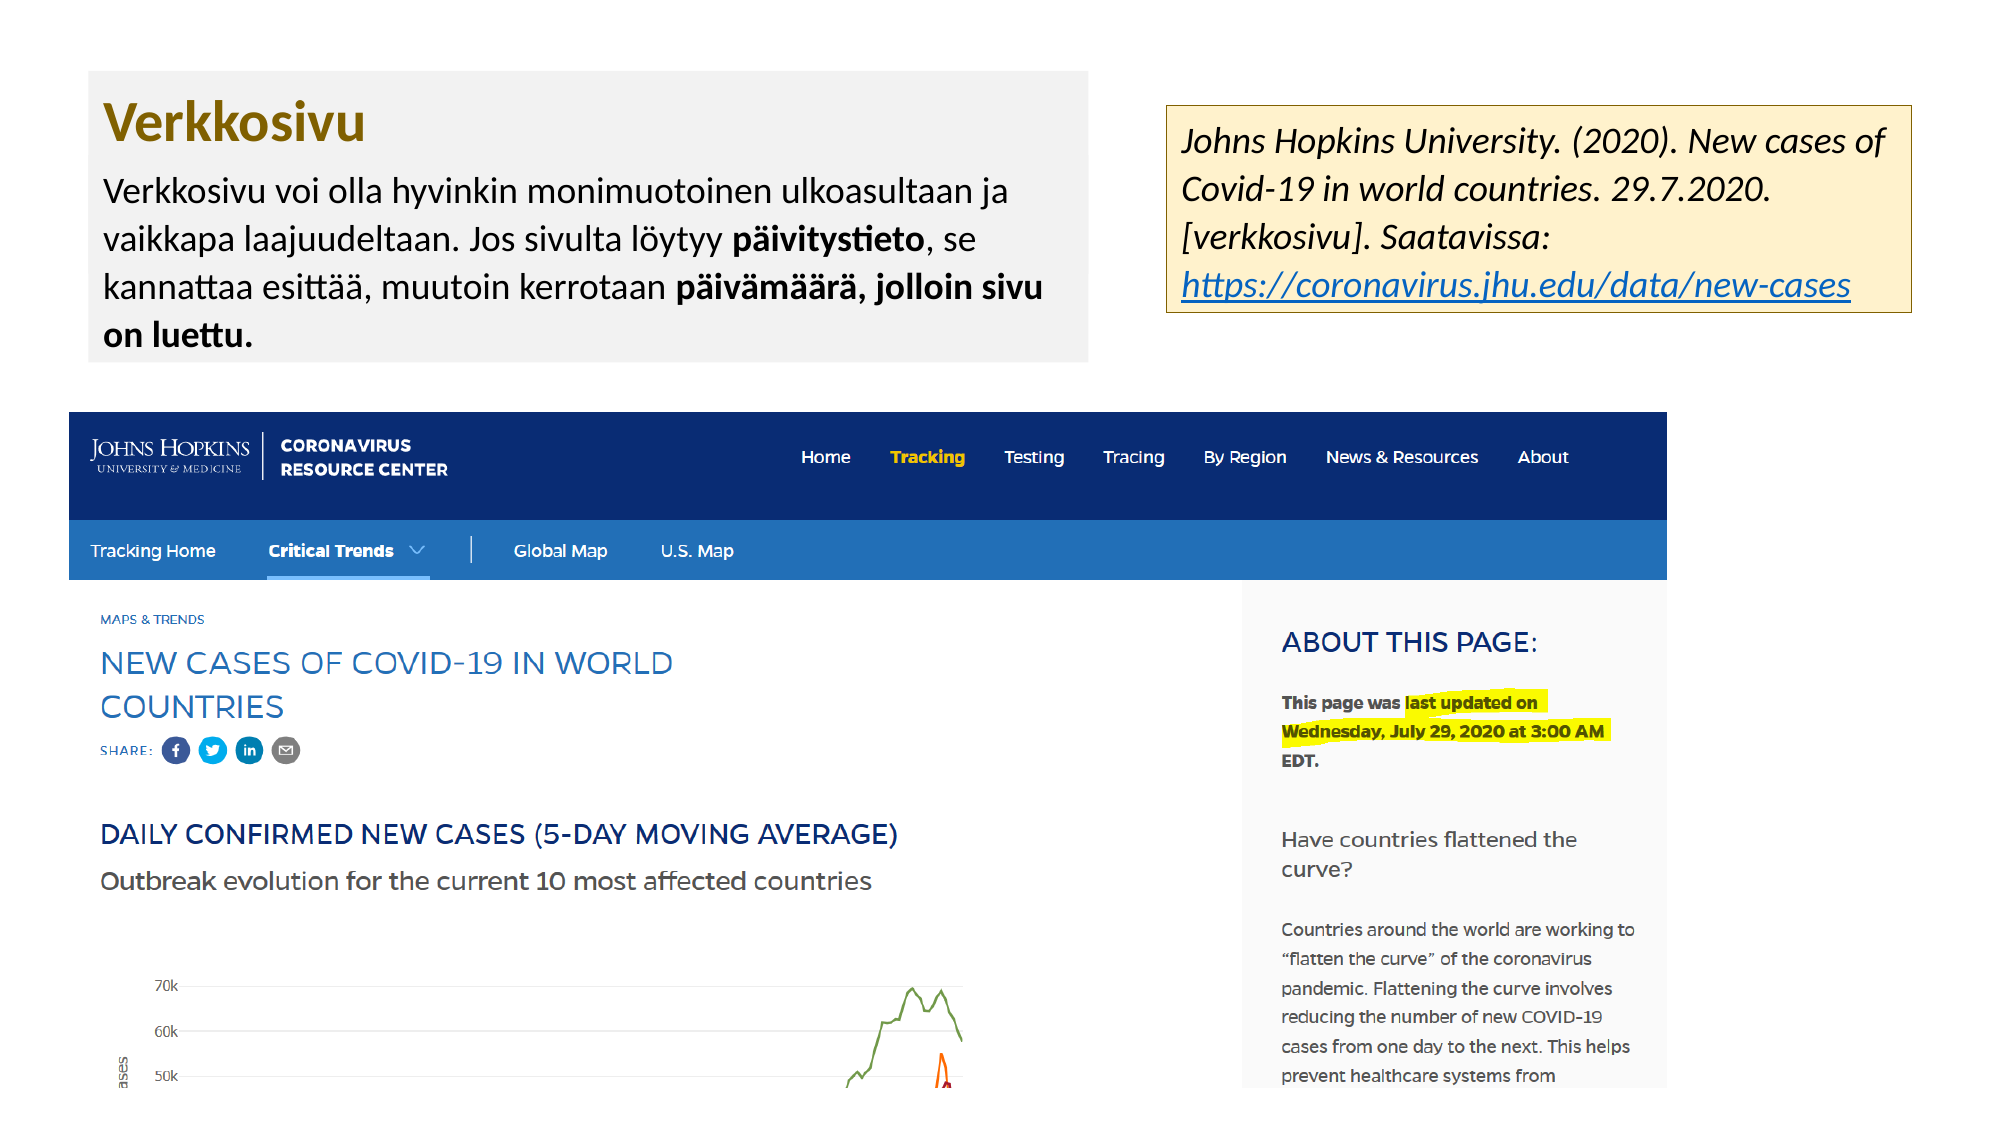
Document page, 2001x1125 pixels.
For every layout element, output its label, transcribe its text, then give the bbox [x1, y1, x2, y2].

picture [69, 412, 1667, 1088]
text_box Johns Hopkins University. (2020). New cases of Covid-19 in world countries. 29.7.2020. [verkkosivu]. Saatavissa: https://coronavirus.jhu.edu/data/new-cases [1166, 105, 1912, 313]
title Verkkosivu [88, 70, 1089, 155]
text_box Verkkosivu voi olla hyvinkin monimuotoinen ulkoasultaan ja vaikkapa laajuudeltaan. Jos sivulta löytyy päivitystieto, se kannattaa esittää, muutoin kerrotaan päivämäärä, jolloin sivu on luettu. [88, 155, 1089, 363]
